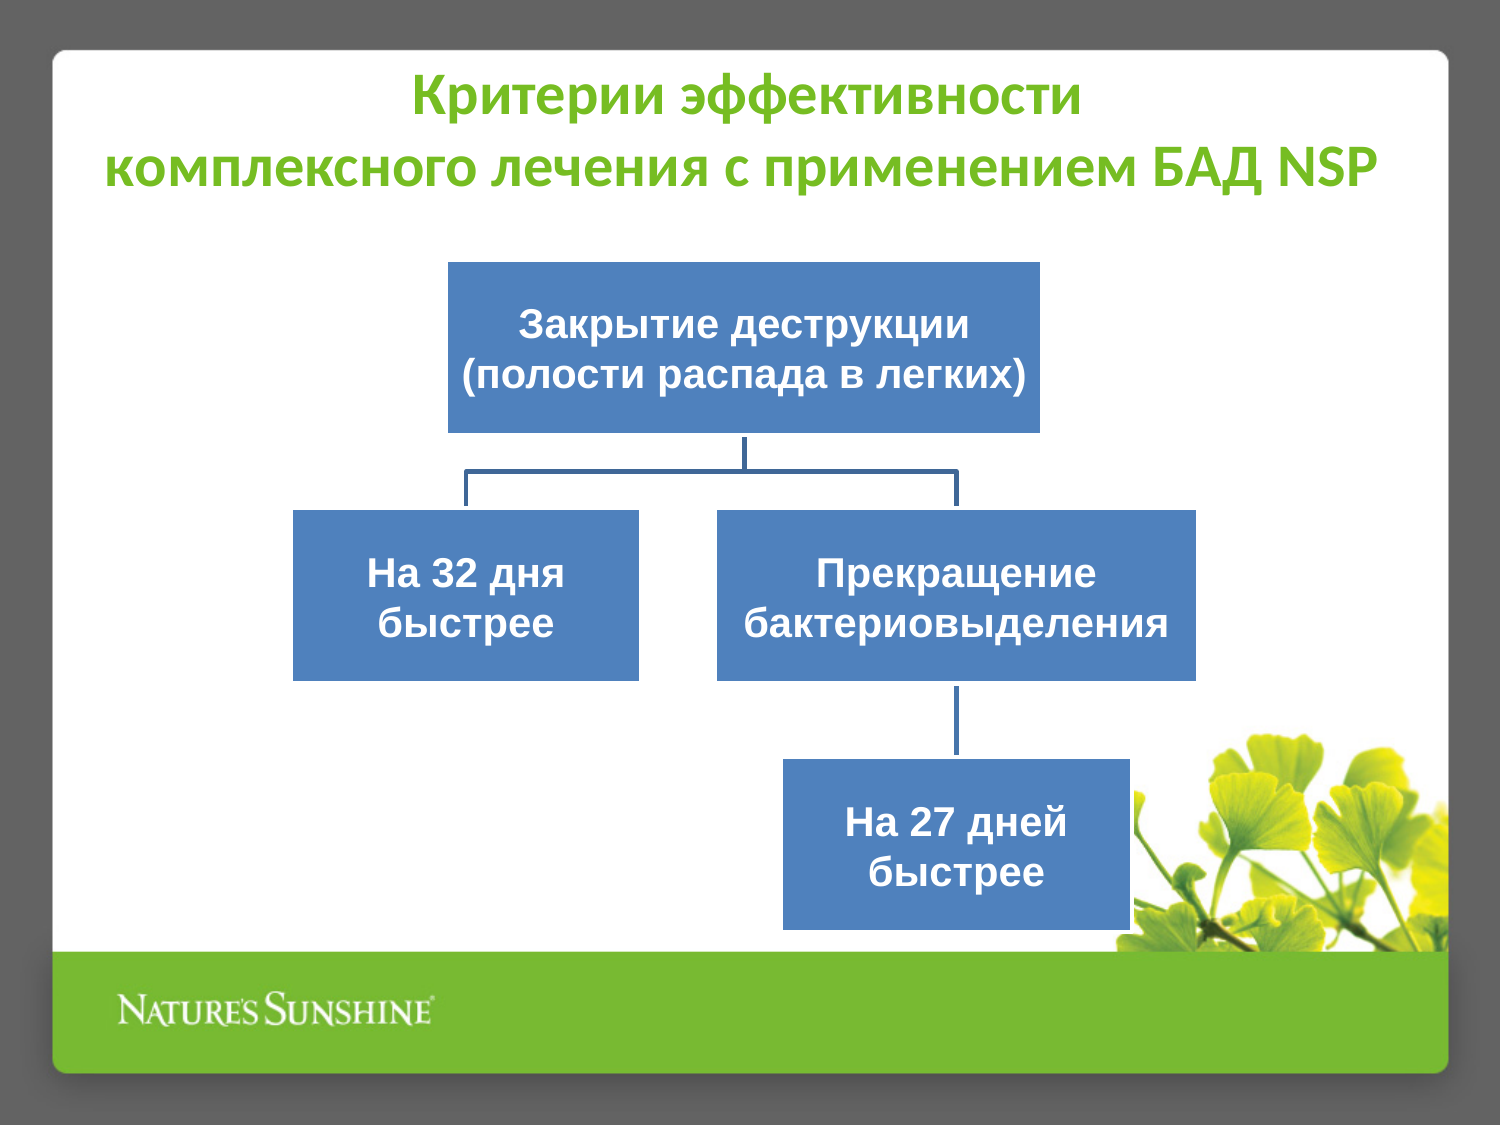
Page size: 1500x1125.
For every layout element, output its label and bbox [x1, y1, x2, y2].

text_box [143, 258, 1346, 933]
picture [0, 0, 1500, 1125]
